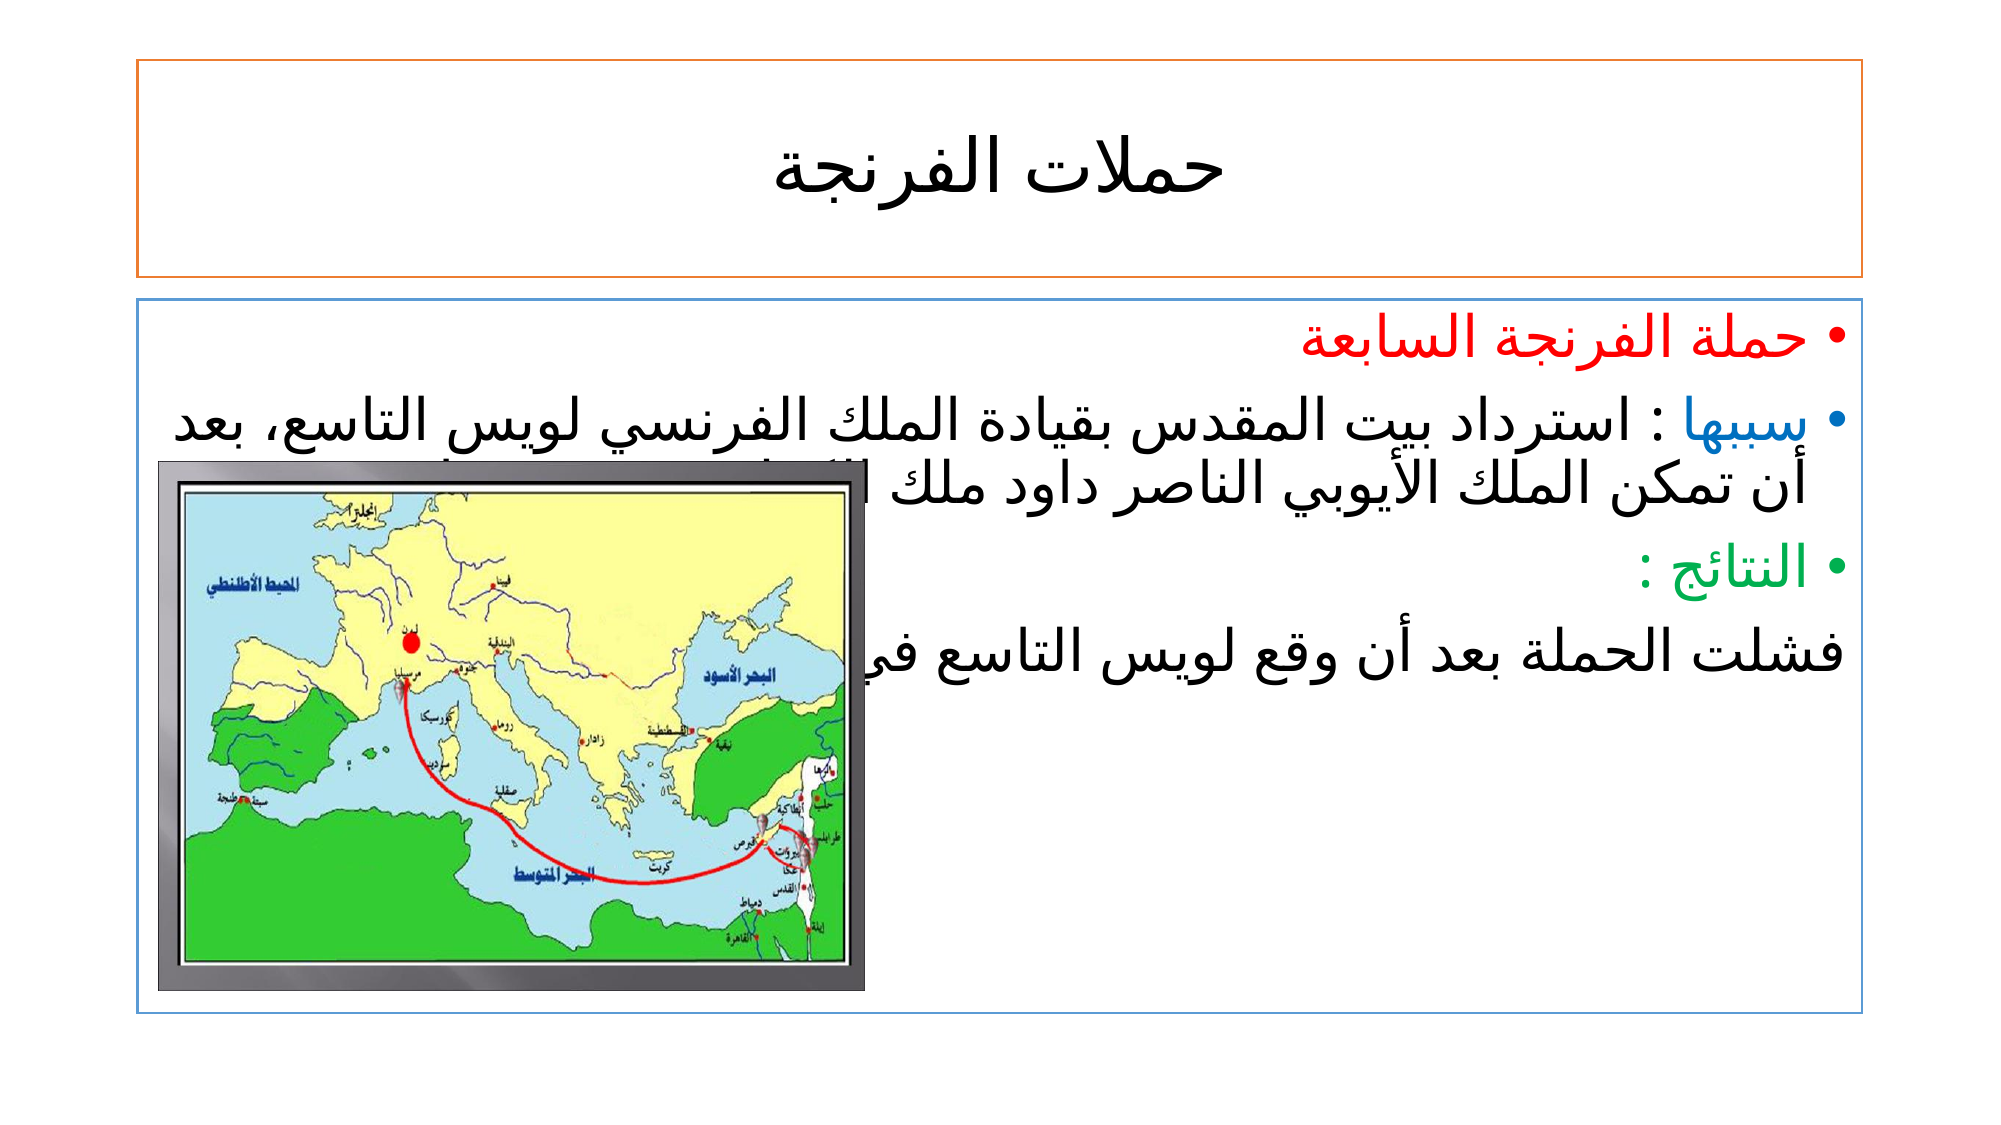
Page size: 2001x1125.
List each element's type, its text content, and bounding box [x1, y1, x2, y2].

picture [158, 461, 865, 991]
list حملة الفرنجة السابعة سببها : استرداد بيت المقدس بقيادة الملك الفرنسي لويس التاسع، بعد أن تمكن الملك الأيوبي الناصر داود ملك الكرك من تحريرها. النتائج : فشلت الحملة بعد أن وقع لويس التاسع في الأسر. [136, 298, 1863, 1014]
title حملات الفرنجة [136, 59, 1863, 278]
